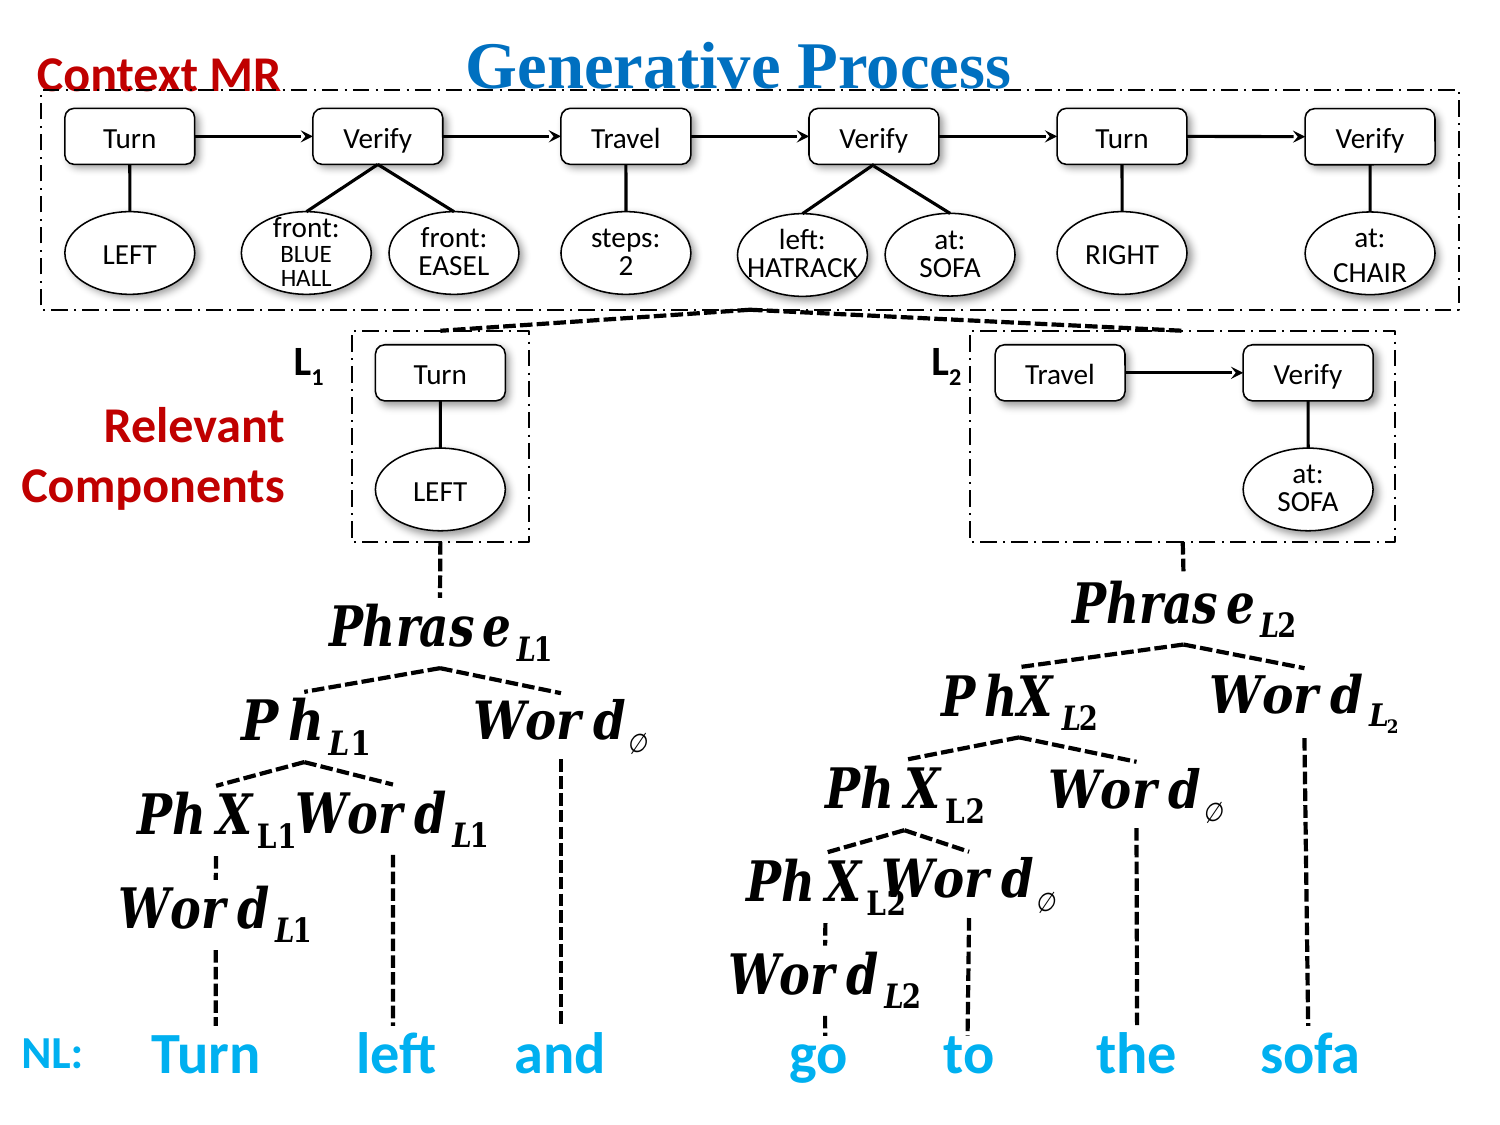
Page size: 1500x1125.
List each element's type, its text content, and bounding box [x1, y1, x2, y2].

text_box Turn [136, 1008, 276, 1093]
text_box left [341, 1008, 452, 1093]
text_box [749, 309, 1184, 331]
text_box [873, 165, 951, 214]
text_box [39, 88, 1461, 312]
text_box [1018, 644, 1181, 668]
text_box [968, 329, 1397, 544]
text_box L2 [916, 339, 977, 398]
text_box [215, 761, 302, 787]
text_box Generative Process [7, 14, 1471, 109]
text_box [906, 829, 970, 852]
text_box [1183, 644, 1305, 669]
text_box and [499, 1008, 621, 1093]
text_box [303, 667, 438, 693]
text_box [350, 329, 531, 544]
text_box to [928, 1008, 1010, 1093]
text_box Verify [1303, 106, 1438, 167]
text_box go [774, 1008, 863, 1093]
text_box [904, 737, 1016, 761]
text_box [1018, 737, 1137, 763]
text_box L1 [278, 326, 339, 398]
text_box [377, 164, 455, 212]
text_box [825, 829, 905, 853]
text_box the [1081, 1008, 1192, 1093]
text_box Relevant Components [6, 385, 300, 520]
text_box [802, 164, 874, 214]
text_box at: CHAIR [1303, 209, 1438, 297]
text_box sofa [1245, 1008, 1376, 1093]
text_box at: SOFA [883, 211, 1018, 299]
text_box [439, 667, 562, 694]
text_box NL: [6, 1015, 99, 1086]
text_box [1304, 737, 1309, 1027]
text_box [306, 164, 375, 212]
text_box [303, 761, 394, 785]
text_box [440, 309, 748, 331]
text_box Context MR [21, 34, 297, 110]
